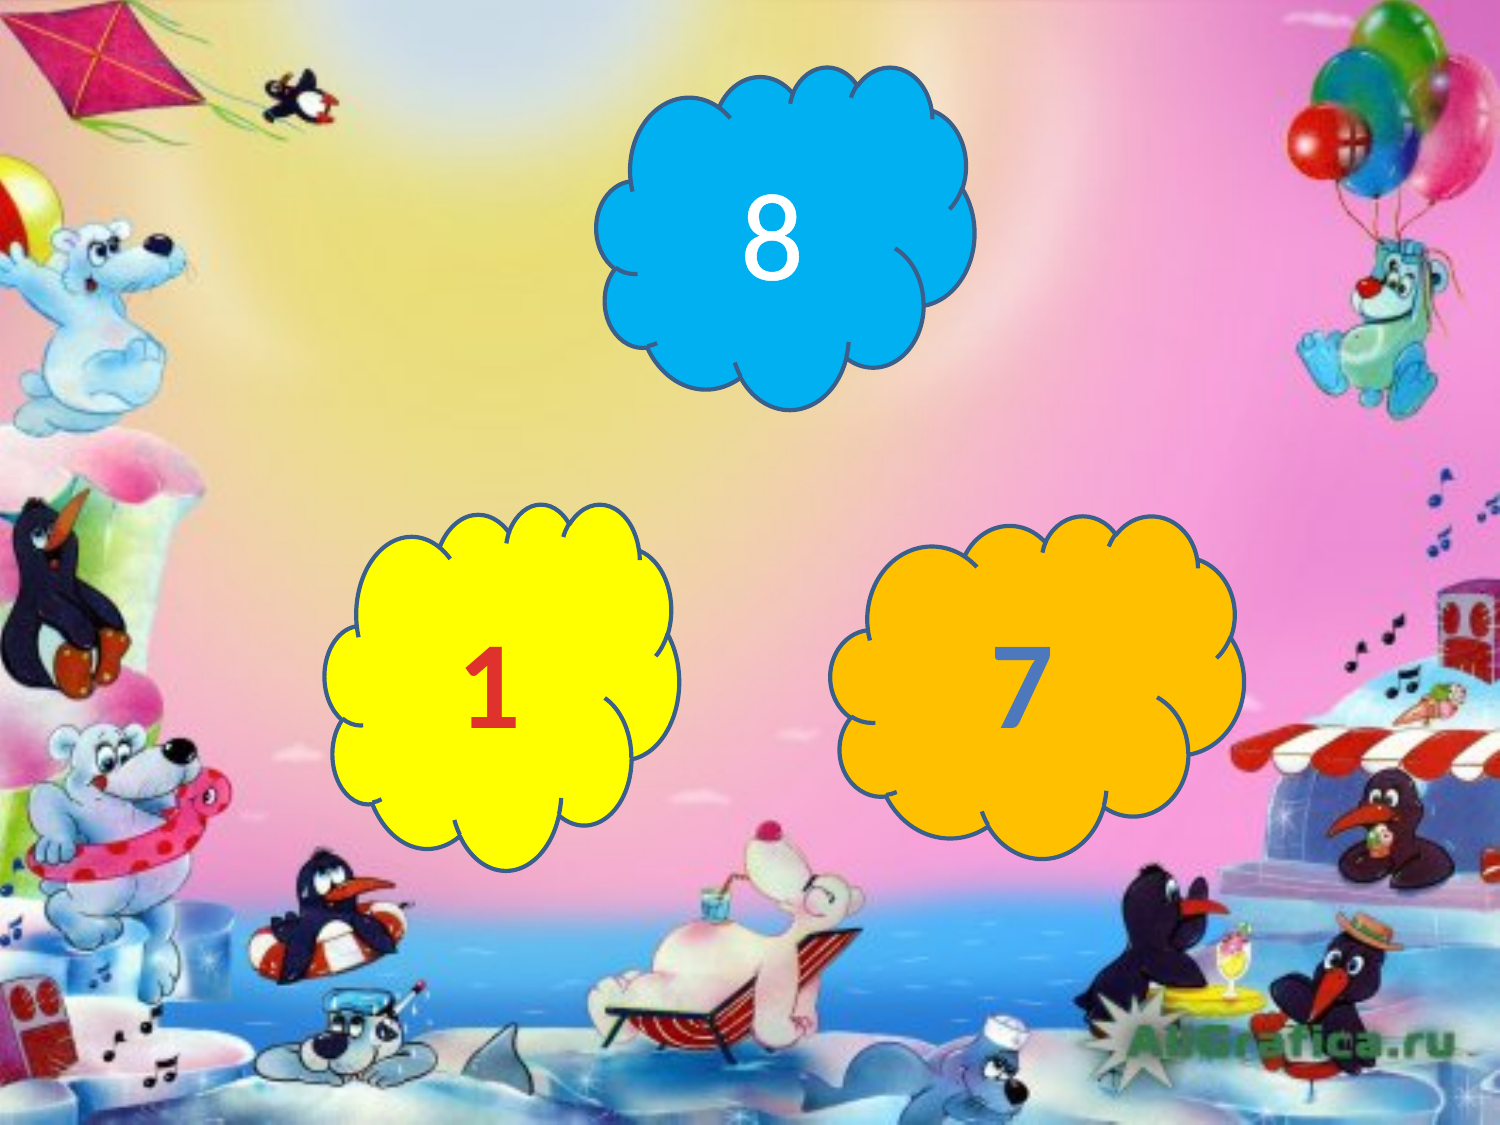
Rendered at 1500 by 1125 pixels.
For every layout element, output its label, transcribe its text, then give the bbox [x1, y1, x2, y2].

text_box 8 [594, 65, 977, 413]
text_box 1 [322, 502, 682, 874]
picture [0, 0, 1500, 1125]
text_box 7 [828, 514, 1247, 862]
